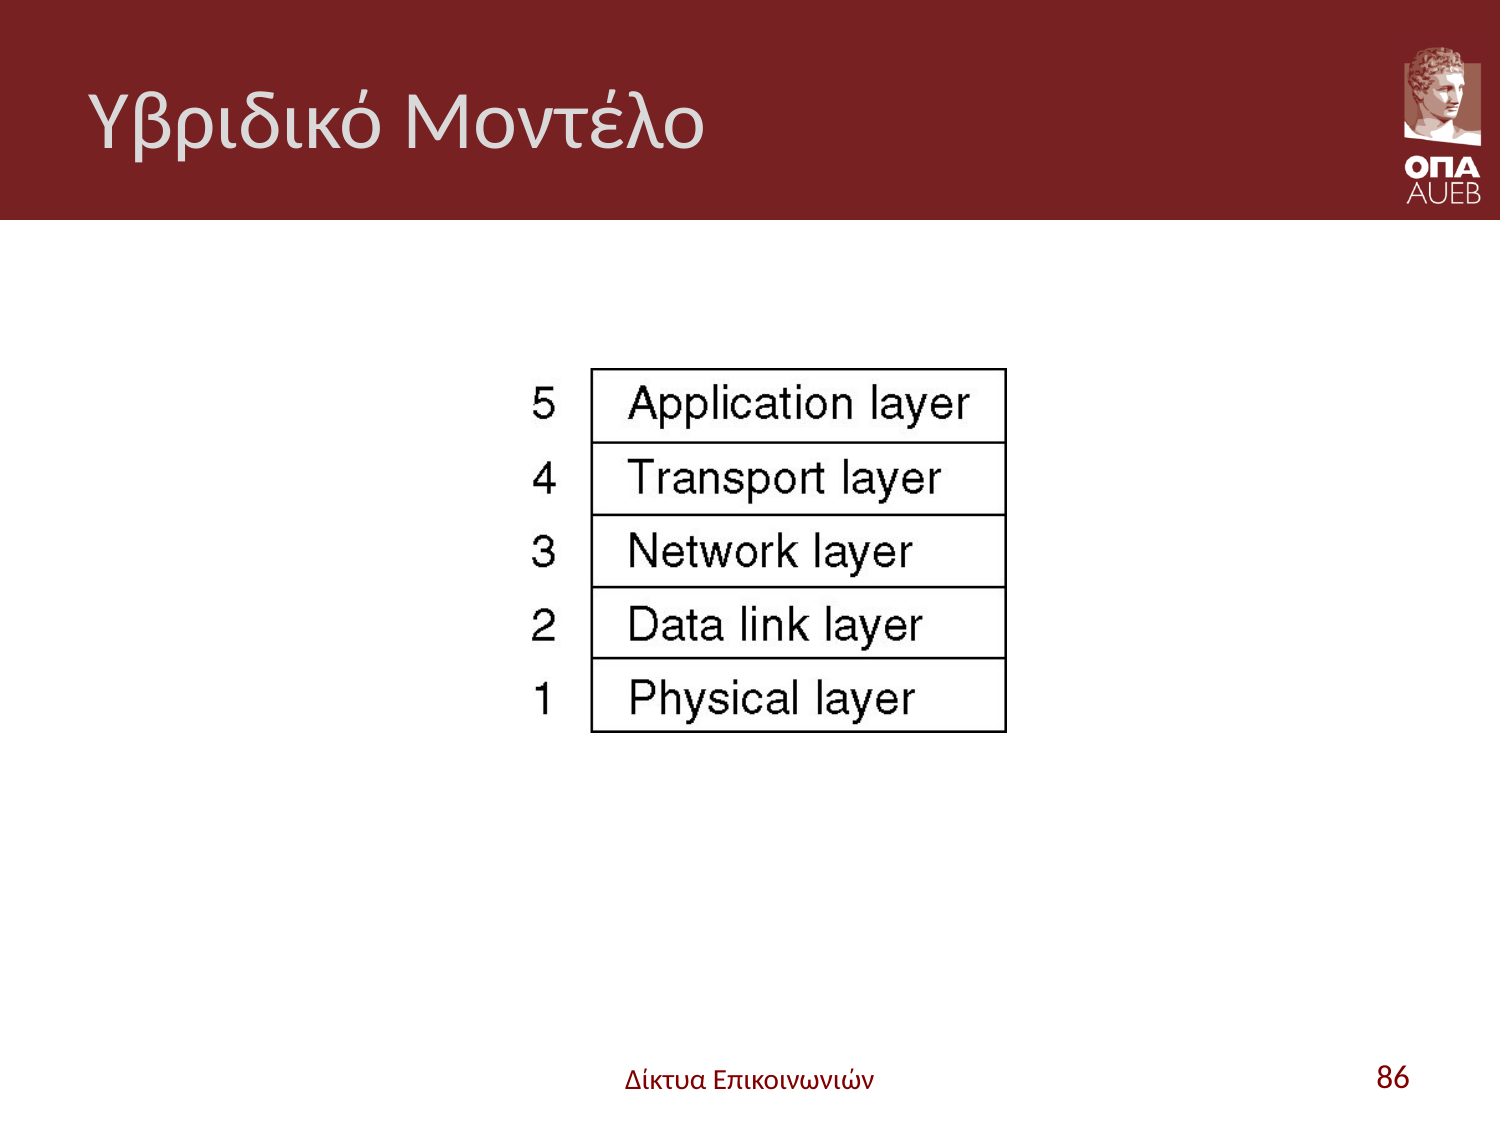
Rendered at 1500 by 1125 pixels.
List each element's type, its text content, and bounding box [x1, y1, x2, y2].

footer Δίκτυα Επικοινωνιών [512, 1024, 988, 1103]
slide_number 86 [1074, 1024, 1425, 1103]
title Υβριδικό Μοντέλο [73, 23, 1376, 209]
picture [1394, 40, 1489, 212]
picture [530, 368, 1007, 733]
